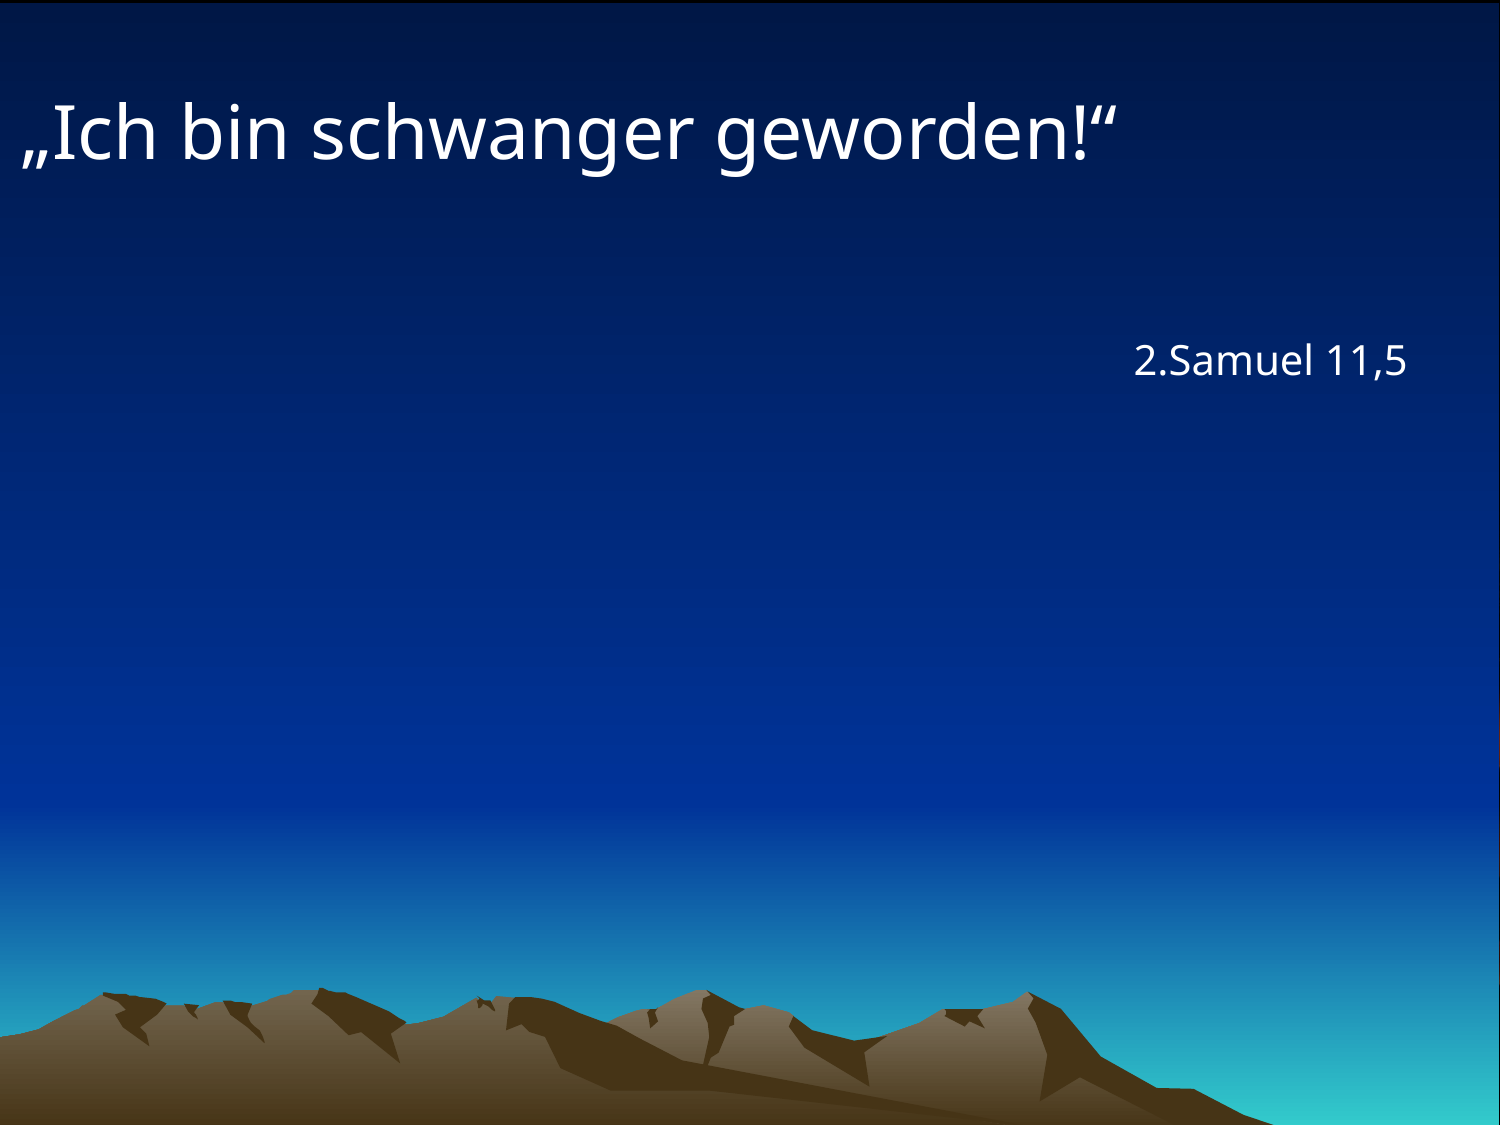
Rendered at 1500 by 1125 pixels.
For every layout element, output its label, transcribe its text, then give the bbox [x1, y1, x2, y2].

title „Ich bin schwanger geworden!“ [5, 27, 1412, 231]
picture [0, 0, 1500, 1125]
subtitle 2.Samuel 11,5 [738, 326, 1424, 994]
